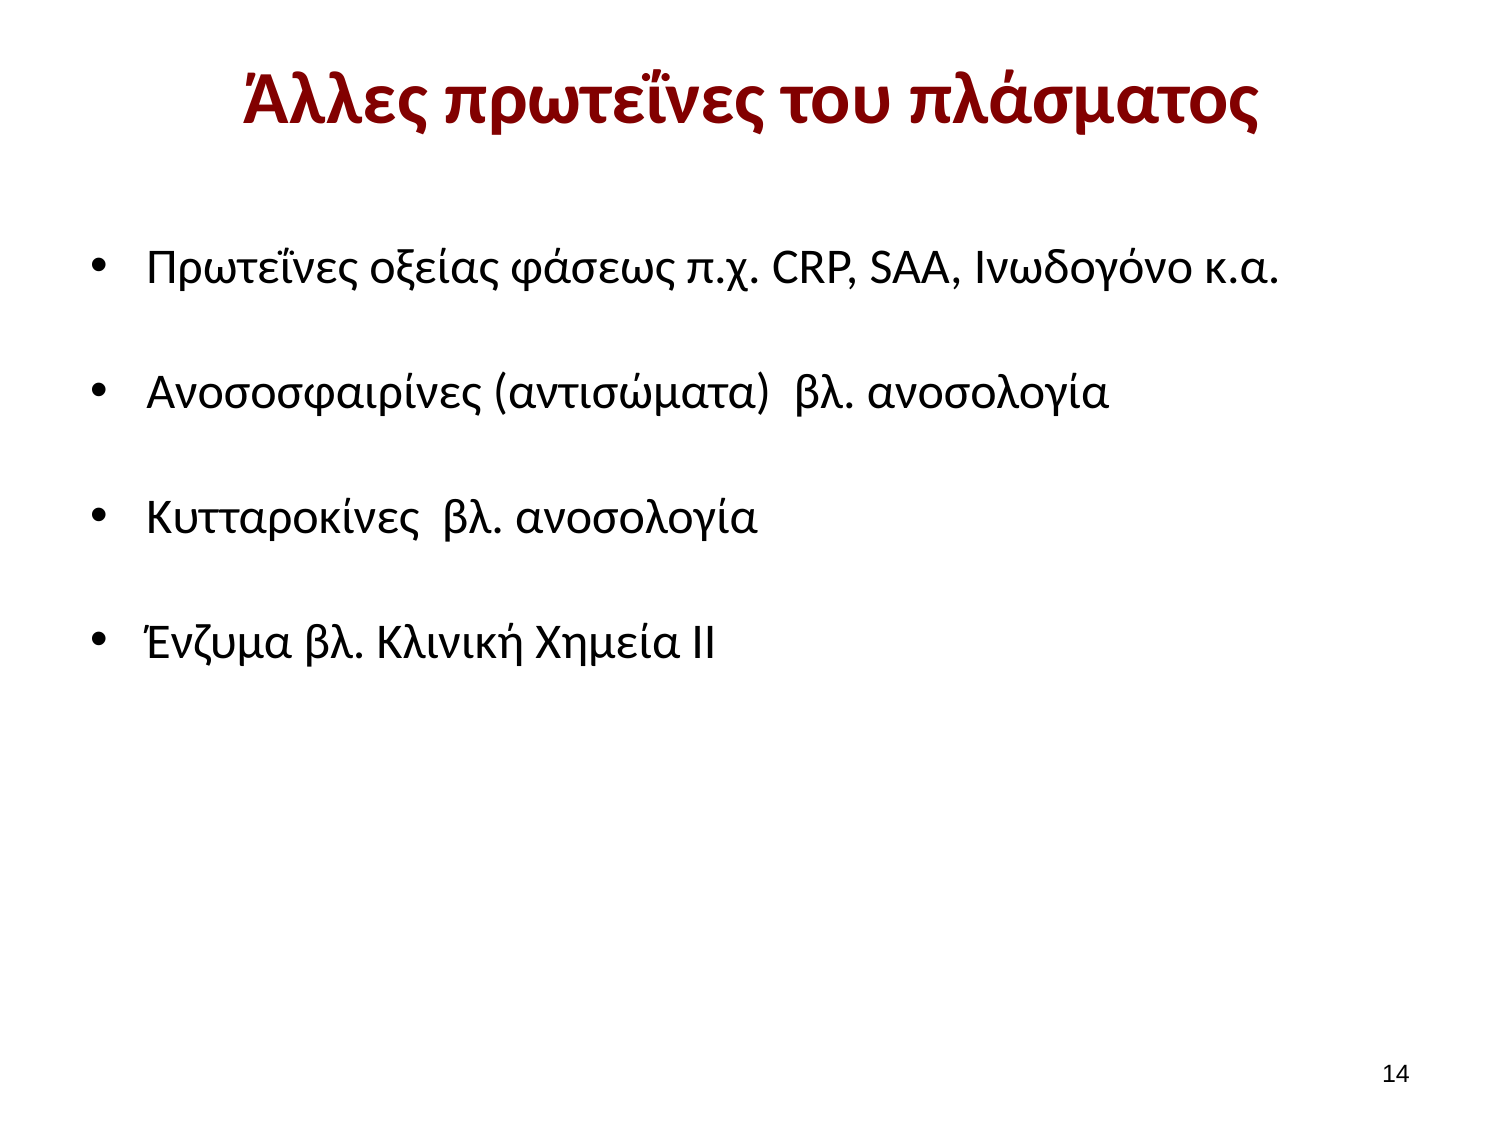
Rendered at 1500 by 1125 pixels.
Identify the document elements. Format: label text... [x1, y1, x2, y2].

list Πρωτεΐνες οξείας φάσεως π.χ. CRP, SAA, Ινωδογόνο κ.α. Ανοσοσφαιρίνες (αντισώματα) βλ. ανοσολογία Κυτταροκίνες βλ. ανοσολογία Ένζυμα βλ. Κλινική Χημεία ΙΙ [75, 196, 1425, 1024]
slide_number 13 [1074, 1042, 1425, 1103]
title Άλλες πρωτεΐνες του πλάσματος [76, 19, 1427, 169]
